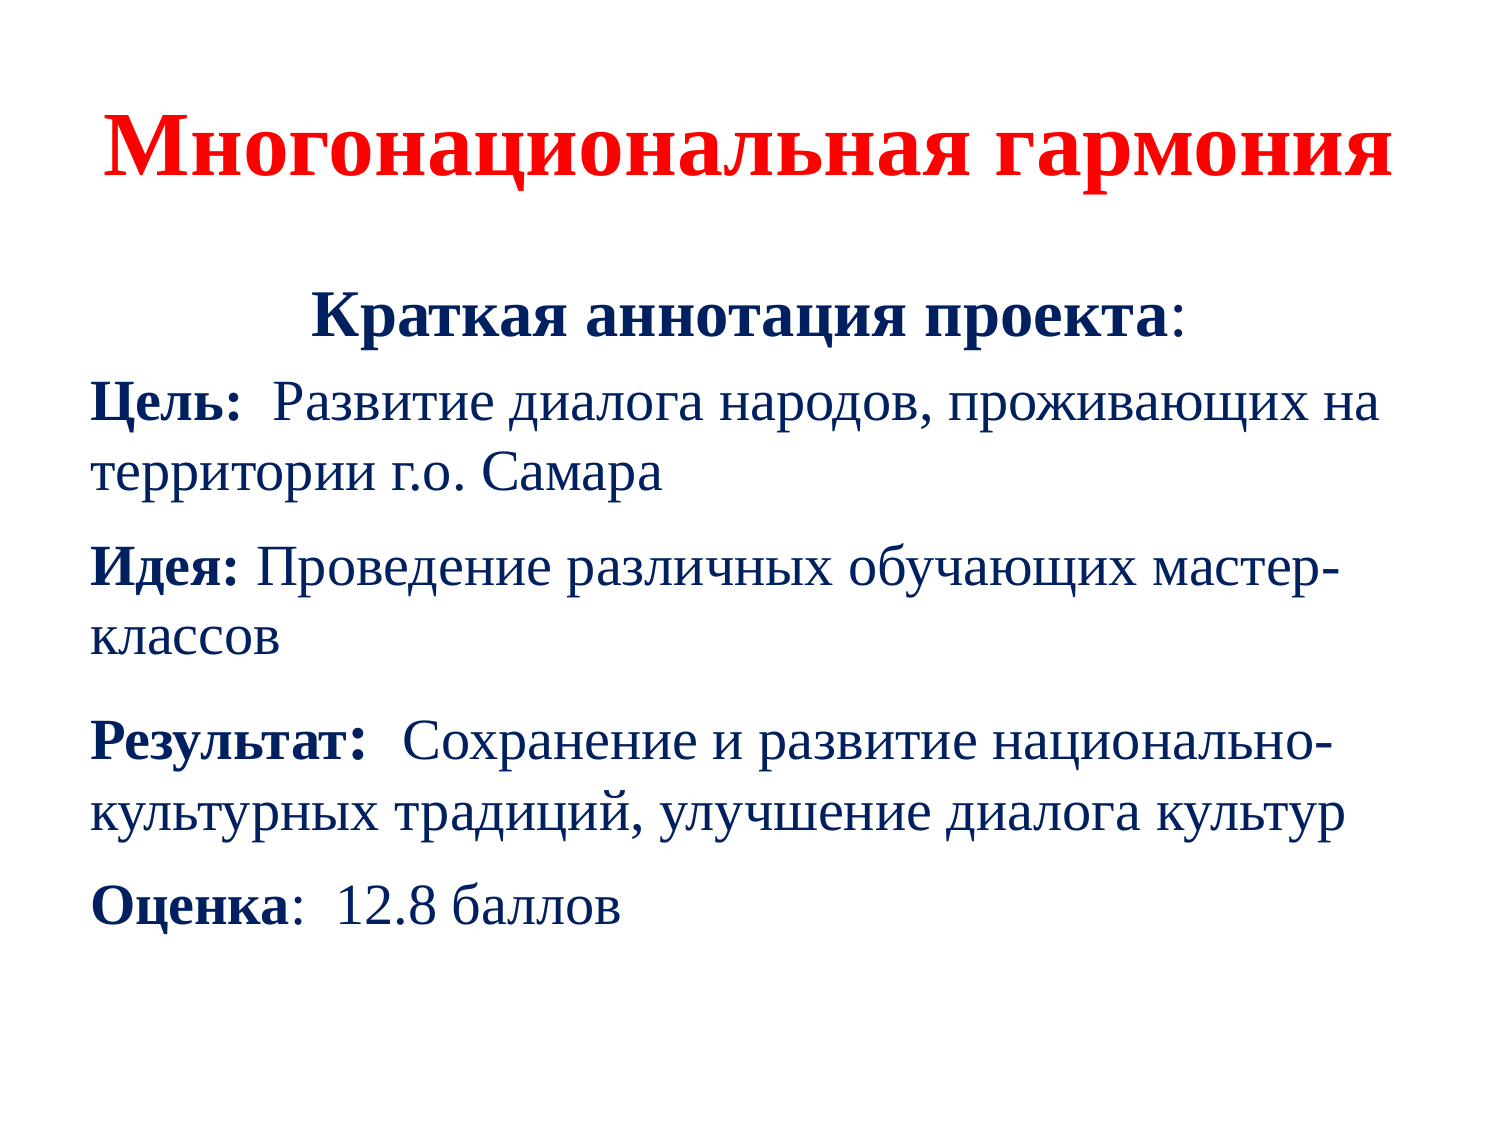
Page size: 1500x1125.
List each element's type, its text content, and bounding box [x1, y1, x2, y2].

list Краткая аннотация проекта: Цель: Развитие диалога народов, проживающих на территории г.о. Самара Идея: Проведение различных обучающих мастер-классов Результат: Сохранение и развитие национально-культурных традиций, улучшение диалога культур Оценка: 12.8 баллов [75, 262, 1425, 1083]
title Многонациональная гармония [75, 45, 1425, 233]
